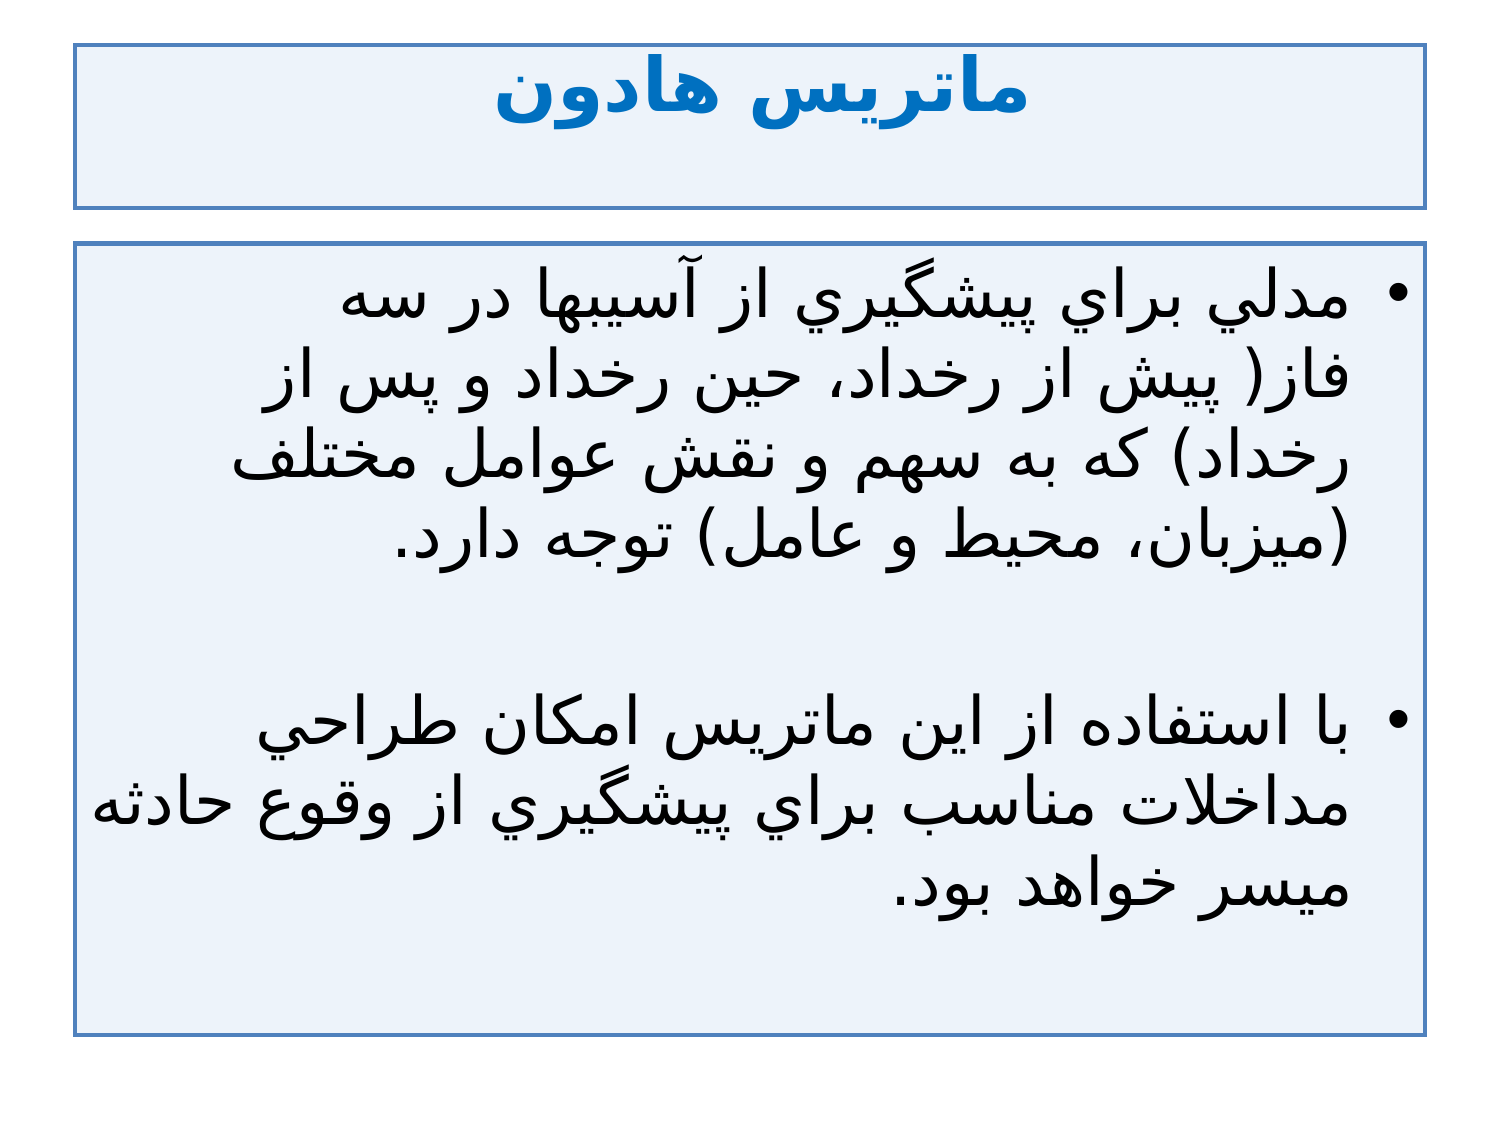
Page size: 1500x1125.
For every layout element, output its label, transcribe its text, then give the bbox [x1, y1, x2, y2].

list مدلي براي پيشگيري از آسيبها در سه فاز( پيش از رخداد، حين رخداد و پس از رخداد) كه به سهم و نقش عوامل مختلف (ميزبان، محيط و عامل) توجه دارد. با استفاده از اين ماتريس امكان طراحي مداخلات مناسب براي پيشگيري از وقوع حادثه ميسر خواهد بود. [73, 241, 1427, 1037]
title ماتريس هادون [73, 43, 1427, 210]
